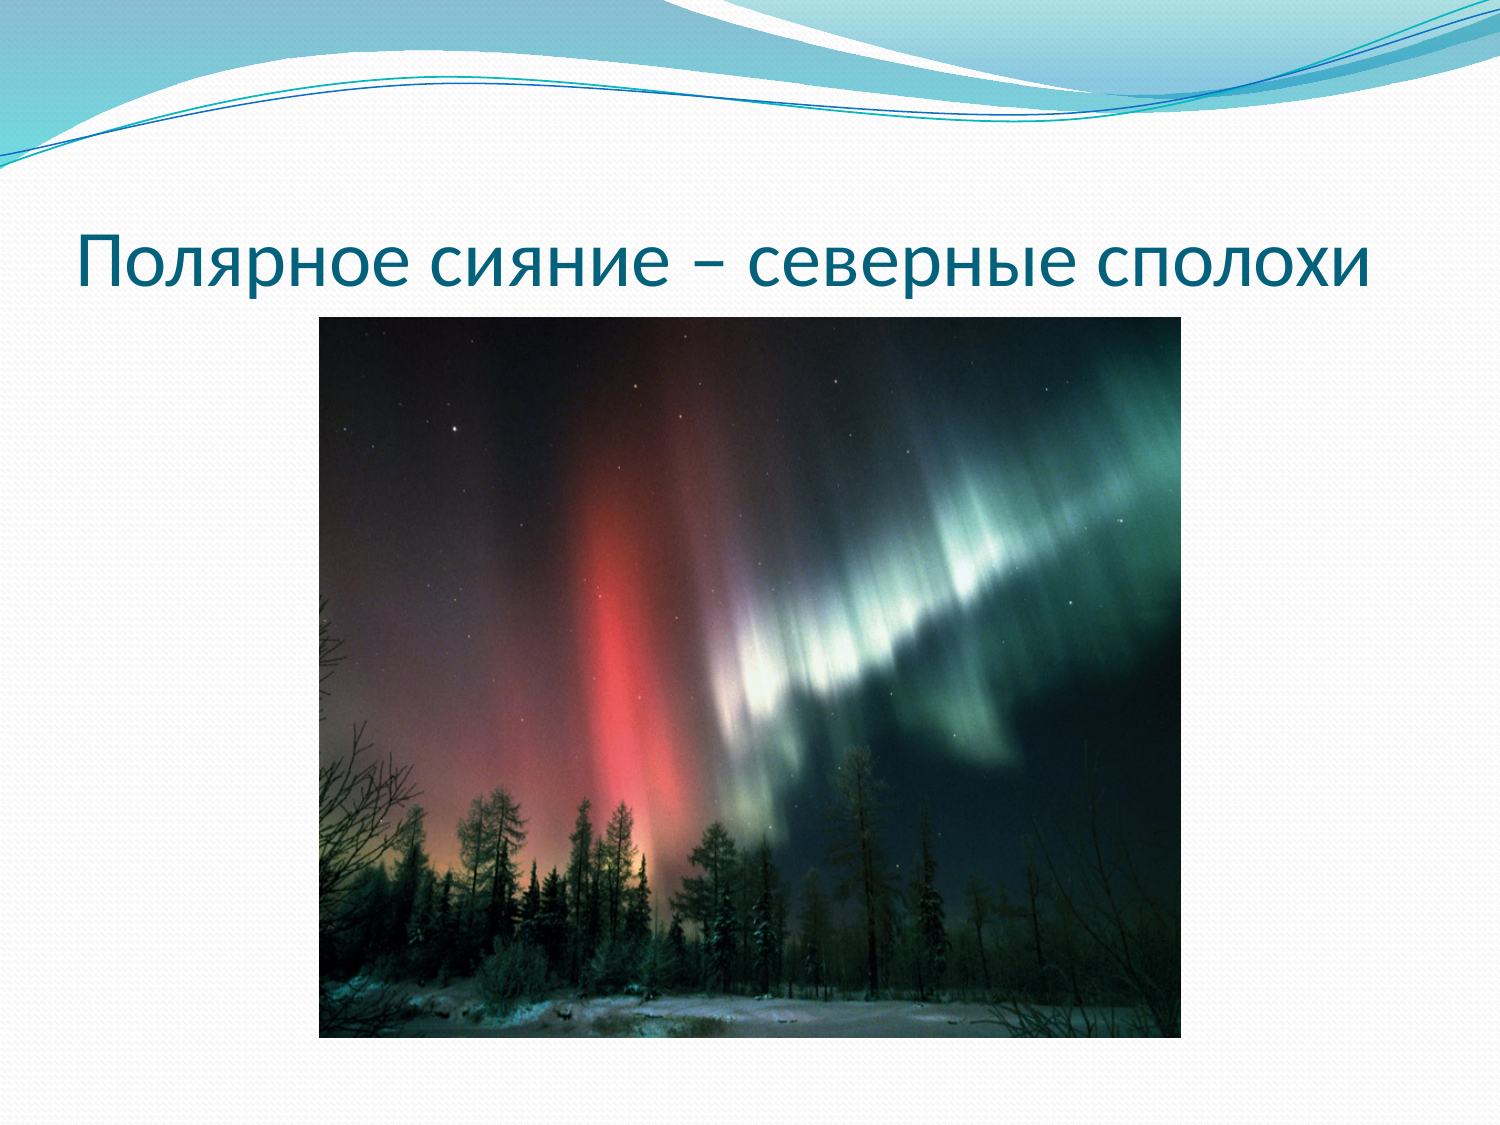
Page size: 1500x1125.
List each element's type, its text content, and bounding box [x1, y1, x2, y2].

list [319, 316, 1181, 1038]
title Полярное сияние – северные сполохи [75, 115, 1425, 303]
